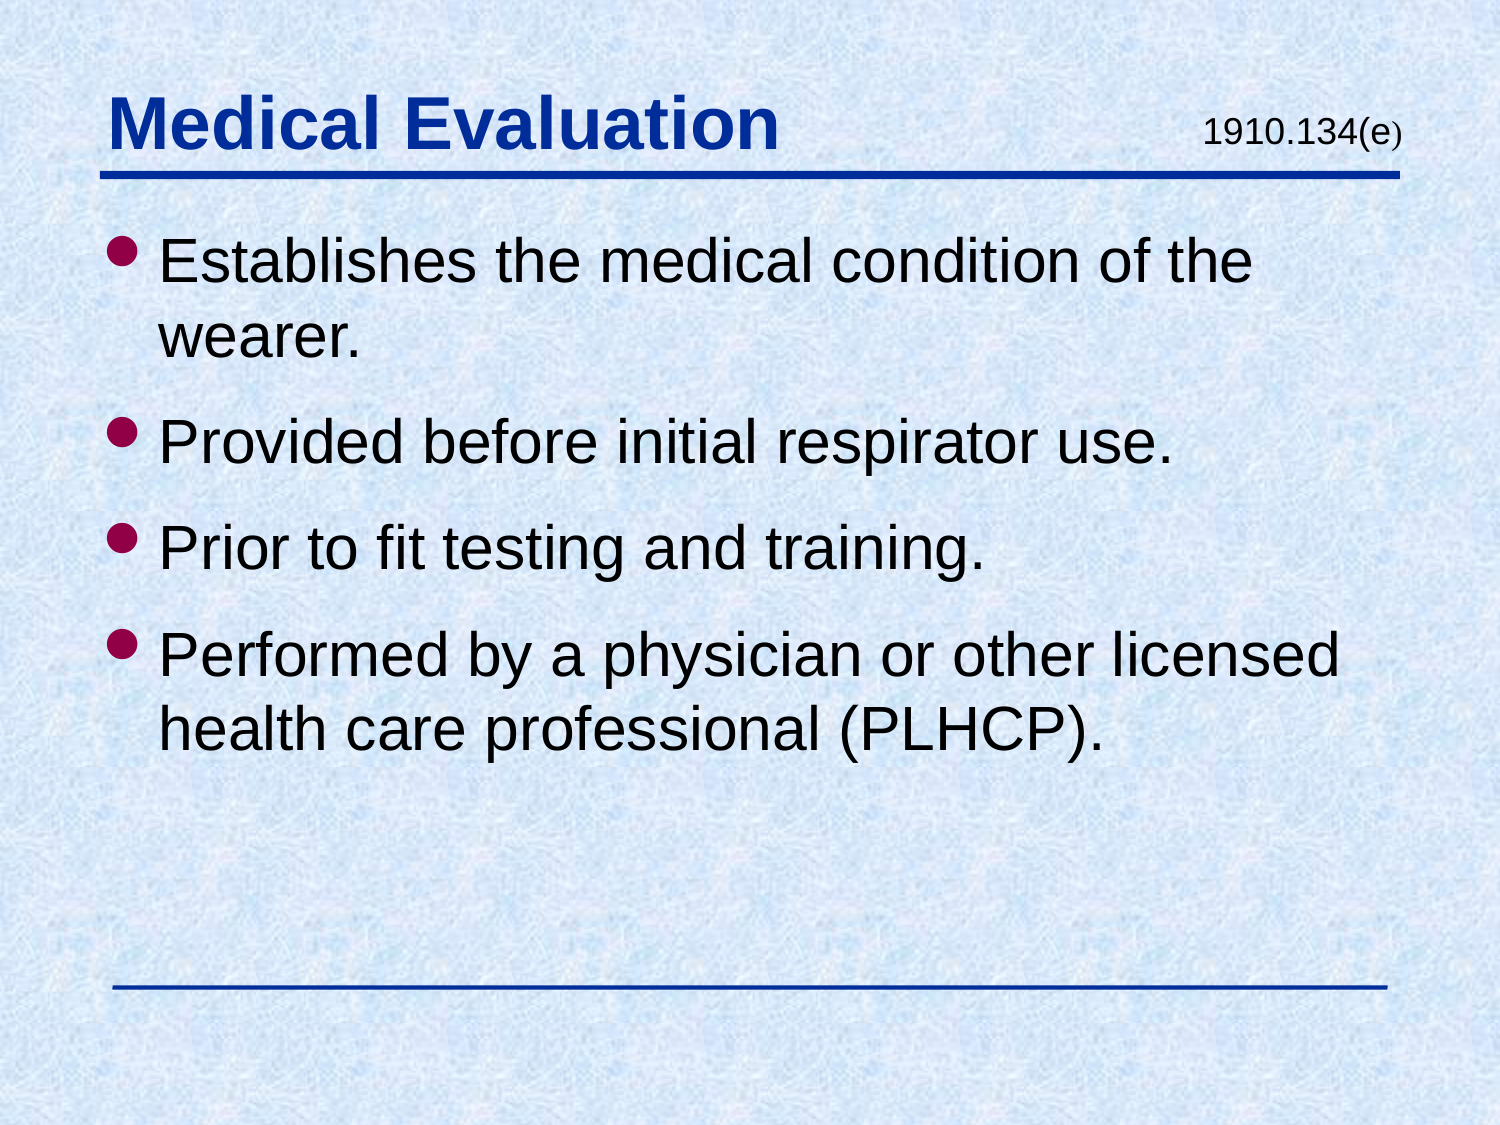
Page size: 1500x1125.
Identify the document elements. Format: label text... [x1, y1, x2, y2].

text_box 1910.134(e) [1187, 99, 1463, 160]
picture [0, 0, 1500, 1125]
title Medical Evaluation [99, 75, 1400, 166]
list Establishes the medical condition of the wearer. Provided before initial respirator use. Prior to fit testing and training. Performed by a physician or other licensed health care professional (PLHCP). [87, 212, 1413, 988]
